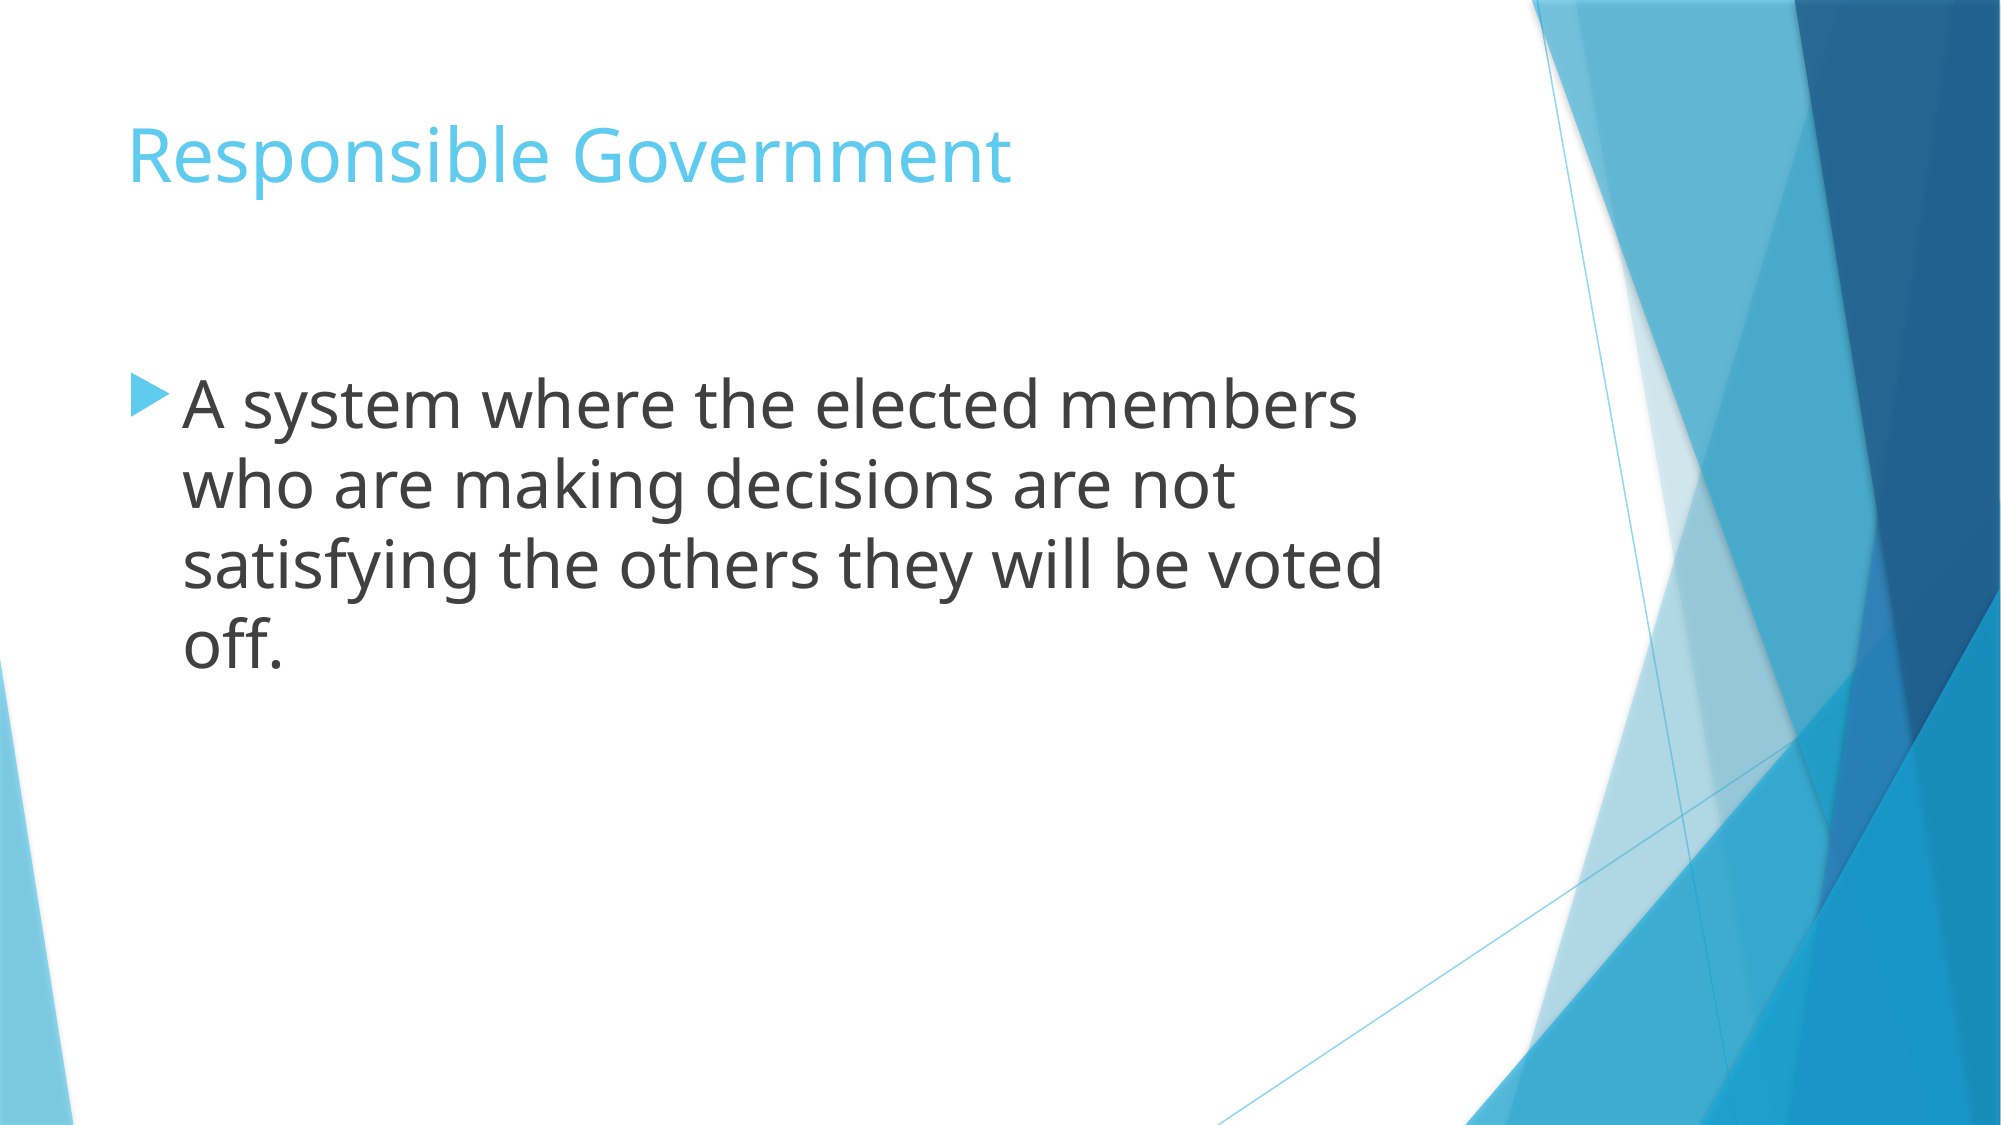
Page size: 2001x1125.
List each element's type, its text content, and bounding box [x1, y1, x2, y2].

title Responsible Government [111, 99, 1522, 317]
list A system where the elected members who are making decisions are not satisfying the others they will be voted off. [111, 354, 1522, 992]
